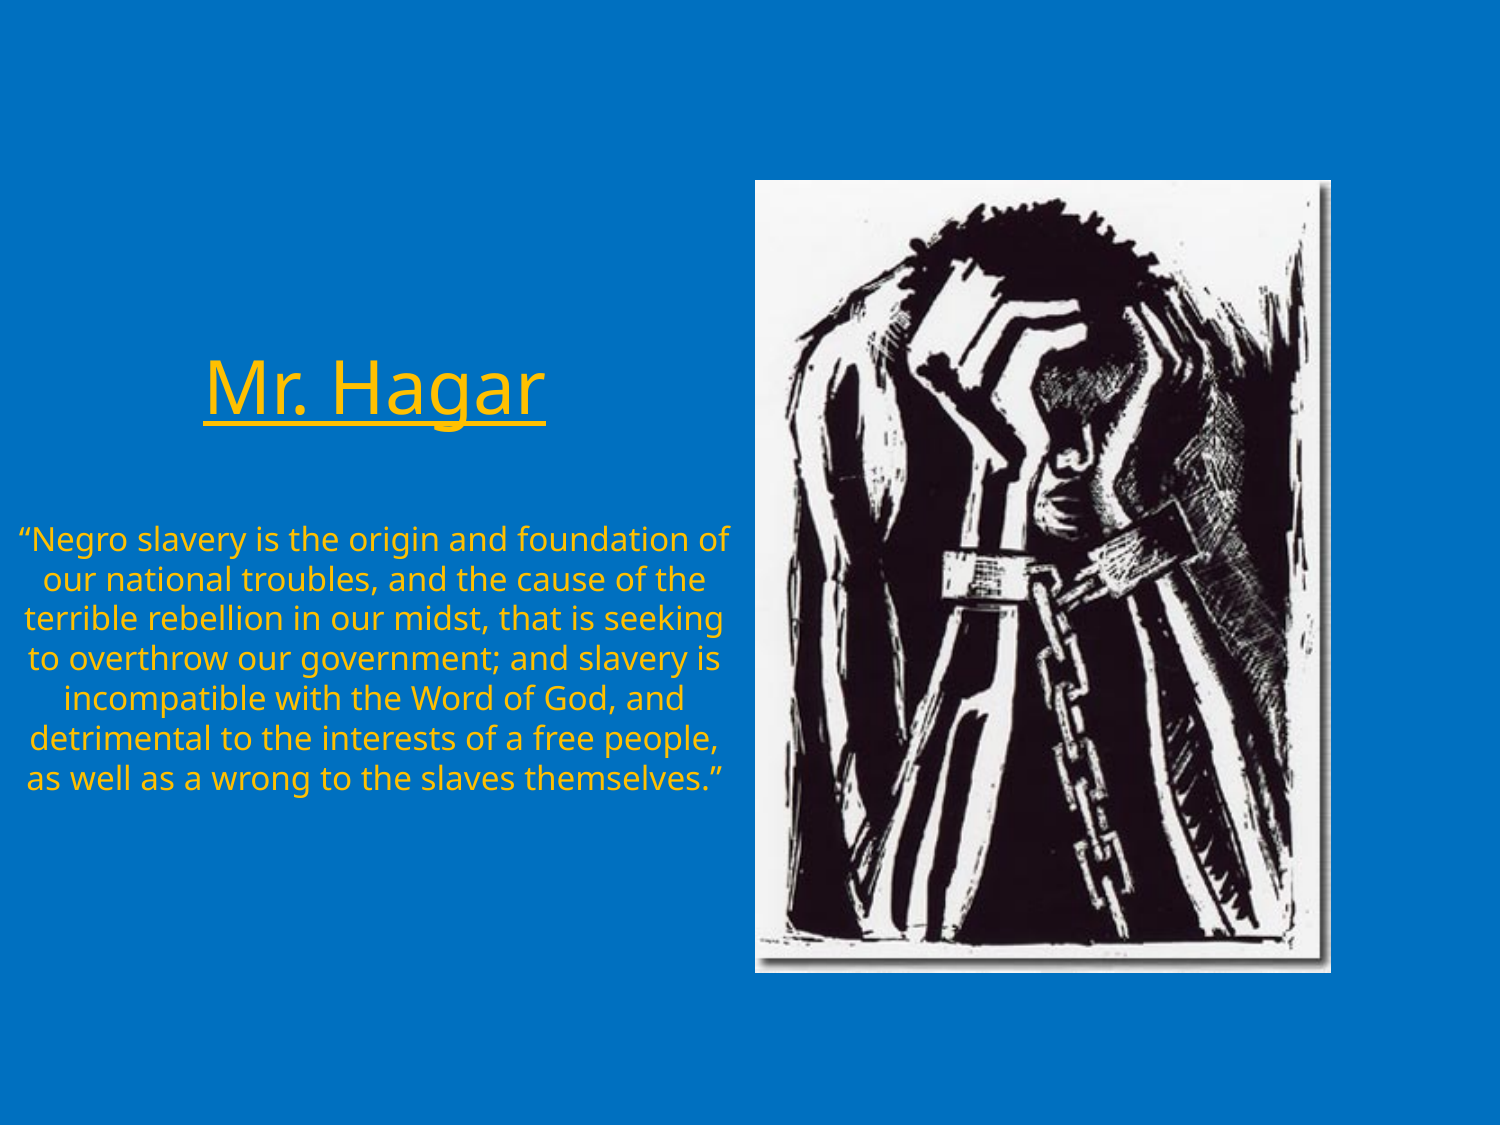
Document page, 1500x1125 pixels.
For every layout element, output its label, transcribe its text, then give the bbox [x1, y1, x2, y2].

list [755, 180, 1331, 973]
title Mr. Hagar [0, 246, 750, 438]
list “Negro slavery is the origin and foundation of our national troubles, and the cause of the terrible rebellion in our midst, that is seeking to overthrow our government; and slavery is incompatible with the Word of God, and detrimental to the interests of a free people, as well as a wrong to the slaves themselves.” [0, 510, 750, 913]
